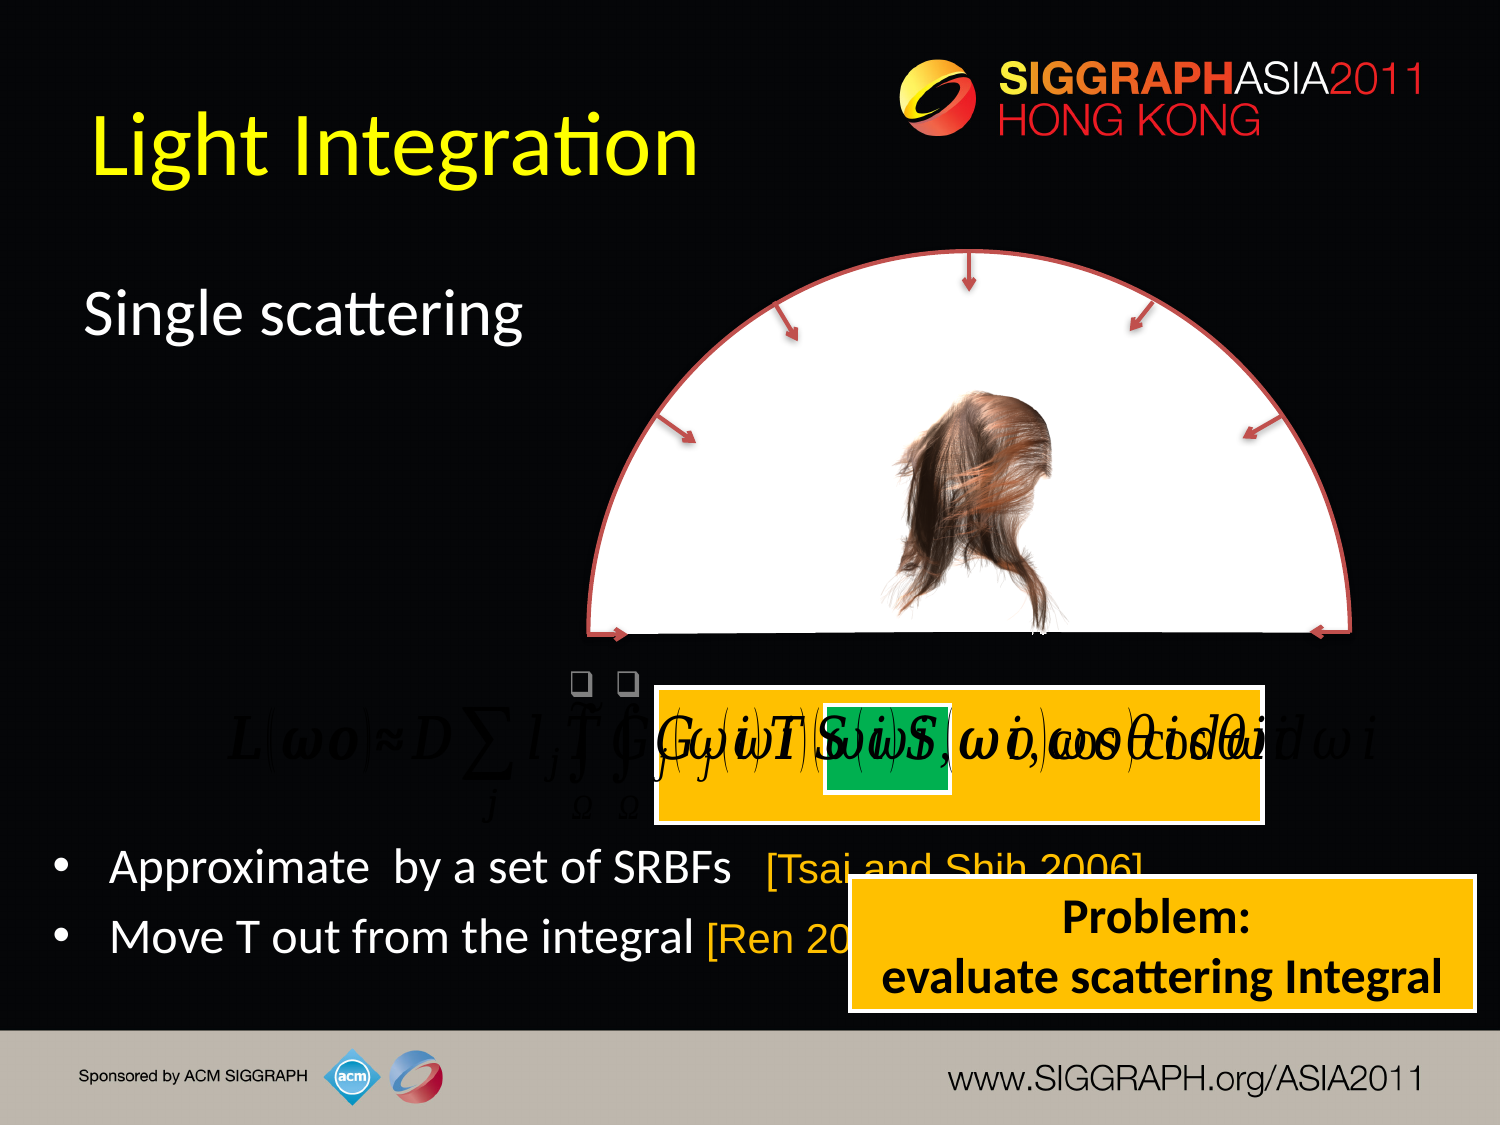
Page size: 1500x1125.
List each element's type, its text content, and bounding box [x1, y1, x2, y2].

list Single scattering [68, 260, 582, 425]
text_box Problem: evaluate scattering Integral [1354, 876, 1475, 1012]
title Light Integration [75, 45, 1425, 233]
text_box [587, 250, 1351, 1013]
picture [0, 0, 1500, 1125]
